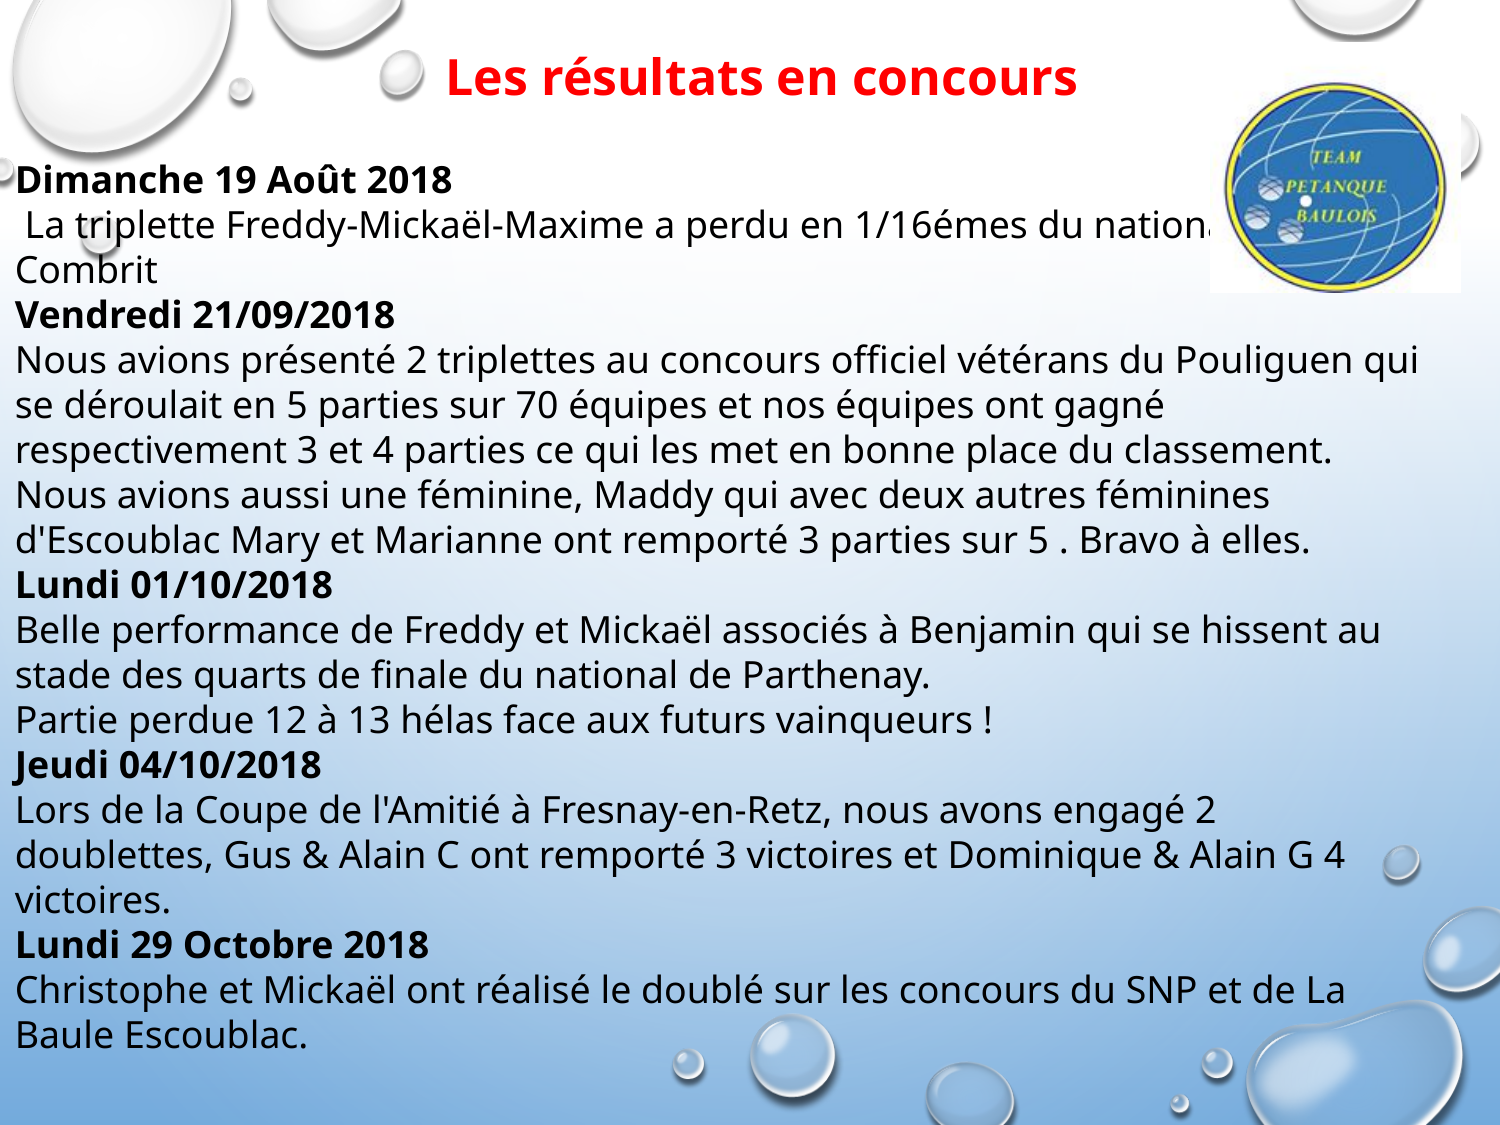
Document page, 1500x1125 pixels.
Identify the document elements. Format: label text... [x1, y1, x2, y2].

picture [0, 0, 1500, 1125]
text_box Les résultats en concours [430, 0, 1359, 113]
text_box Dimanche 19 Août 2018 La triplette Freddy-Mickaël-Maxime a perdu en 1/16émes du national de Combrit Vendredi 21/09/2018 Nous avions présenté 2 triplettes au concours officiel vétérans du Pouliguen qui se déroulait en 5 parties sur 70 équipes et nos équipes ont gagné respectivement 3 et 4 parties ce qui les met en bonne place du classement. Nous avions aussi une féminine, Maddy qui avec deux autres féminines d'Escoublac Mary et Marianne ont remporté 3 parties sur 5 . Bravo à elles. Lundi 01/10/2018 Belle performance de Freddy et Mickaël associés à Benjamin qui se hissent au stade des quarts de finale du national de Parthenay. Partie perdue 12 à 13 hélas face aux futurs vainqueurs ! Jeudi 04/10/2018 Lors de la Coupe de l'Amitié à Fresnay-en-Retz, nous avons engagé 2 doublettes, Gus & Alain C ont remporté 3 victoires et Dominique & Alain G 4 victoires. Lundi 29 Octobre 2018 Christophe et Mickaël ont réalisé le doublé sur les concours du SNP et de La Baule Escoublac. [0, 148, 1442, 1125]
